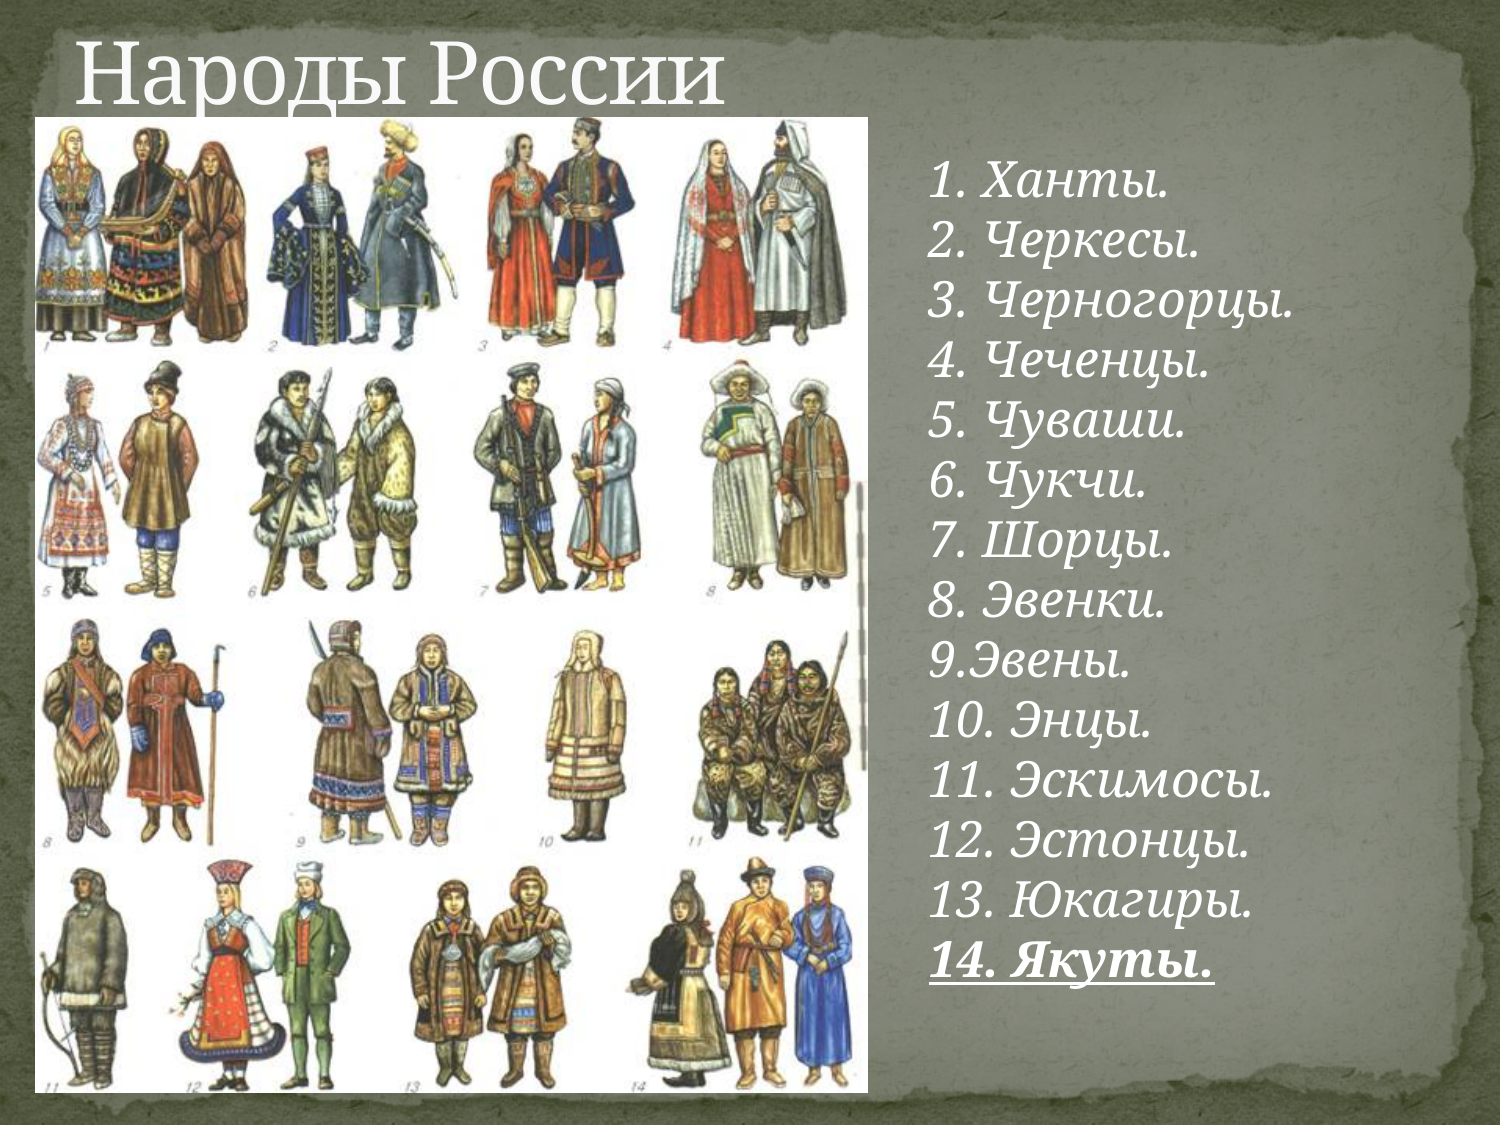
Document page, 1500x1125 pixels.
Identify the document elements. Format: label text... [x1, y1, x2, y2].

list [37, 119, 867, 1090]
text_box 1. Ханты. 2. Черкесы. 3. Черногорцы. 4. Чеченцы. 5. Чуваши. 6. Чукчи. 7. Шорцы. 8. Эвенки. 9.Эвены. 10. Энцы. 11. Эскимосы. 12. Эстонцы. 13. Юкагиры. 14. Якуты. [914, 140, 1465, 996]
title Народы России [58, 0, 1409, 130]
